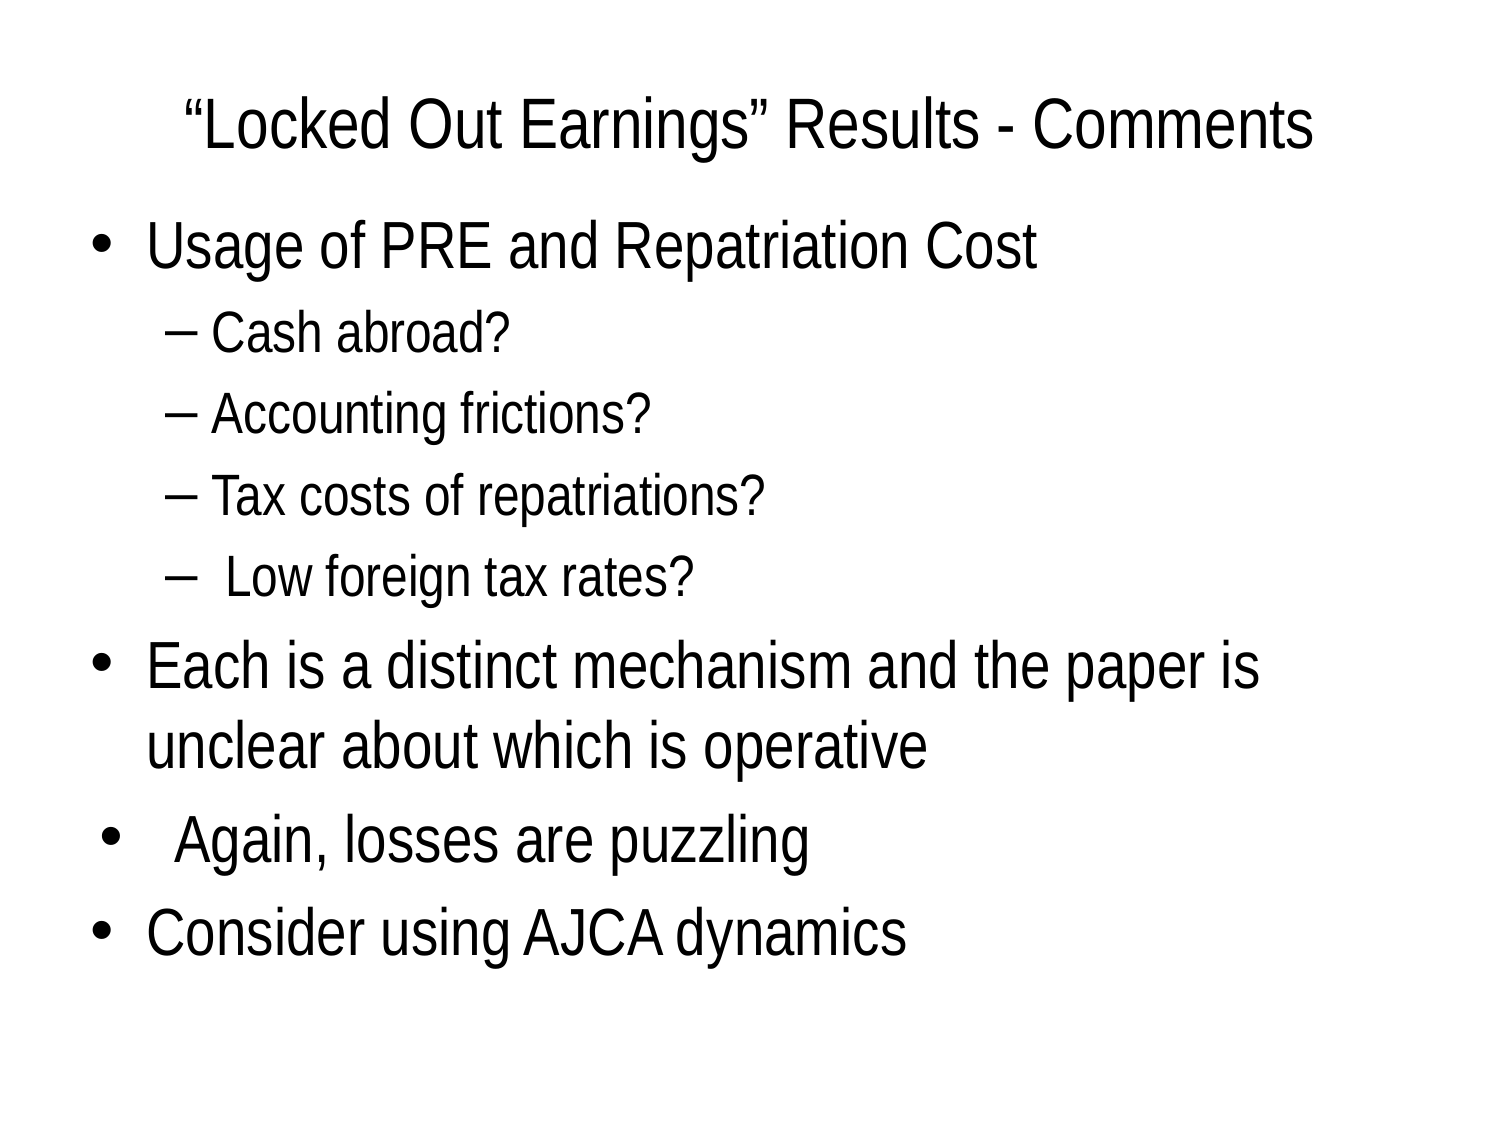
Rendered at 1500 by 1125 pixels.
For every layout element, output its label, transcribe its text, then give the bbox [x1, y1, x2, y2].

title “Locked Out Earnings” Results - Comments [75, 45, 1425, 194]
list Usage of PRE and Repatriation Cost Cash abroad? Accounting frictions? Tax costs of repatriations? Low foreign tax rates? Each is a distinct mechanism and the paper is unclear about which is operative Again, losses are puzzling Consider using AJCA dynamics [75, 194, 1425, 1090]
